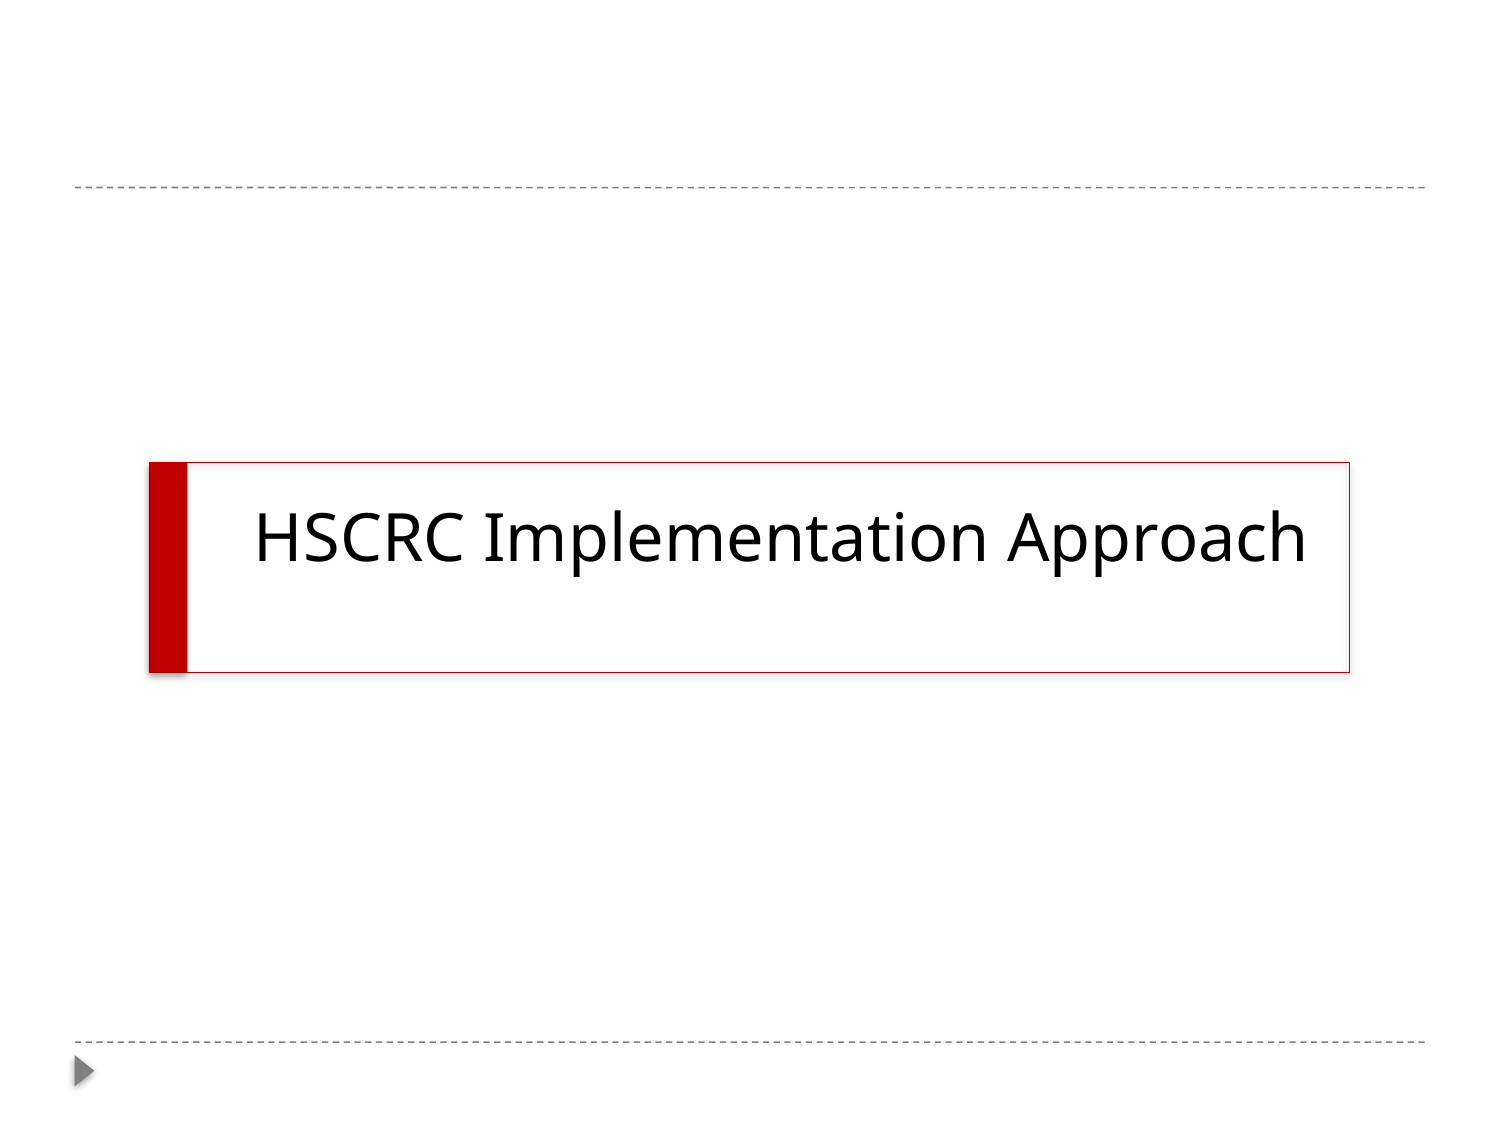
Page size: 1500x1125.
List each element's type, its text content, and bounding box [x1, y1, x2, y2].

title HSCRC Implementation Approach [200, 487, 1325, 663]
